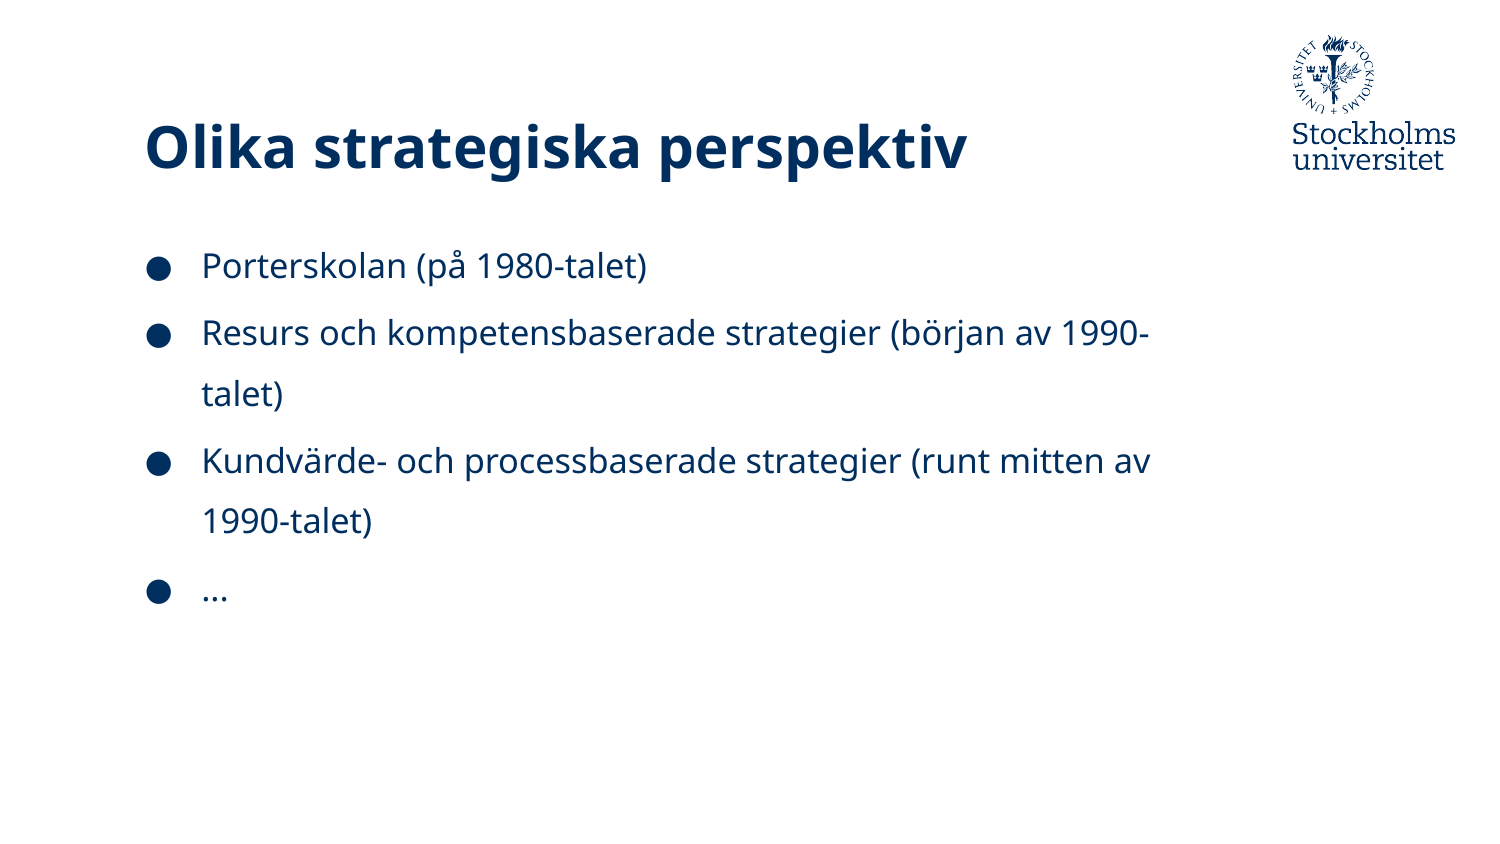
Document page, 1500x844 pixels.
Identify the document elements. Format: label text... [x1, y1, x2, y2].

title Olika strategiska perspektiv [129, 102, 1254, 201]
picture [1293, 35, 1455, 170]
list Porterskolan (på 1980-talet) Resurs och kompetensbaserade strategier (början av 1990-talet) Kundvärde- och processbaserade strategier (runt mitten av 1990-talet) ... [129, 217, 1176, 758]
